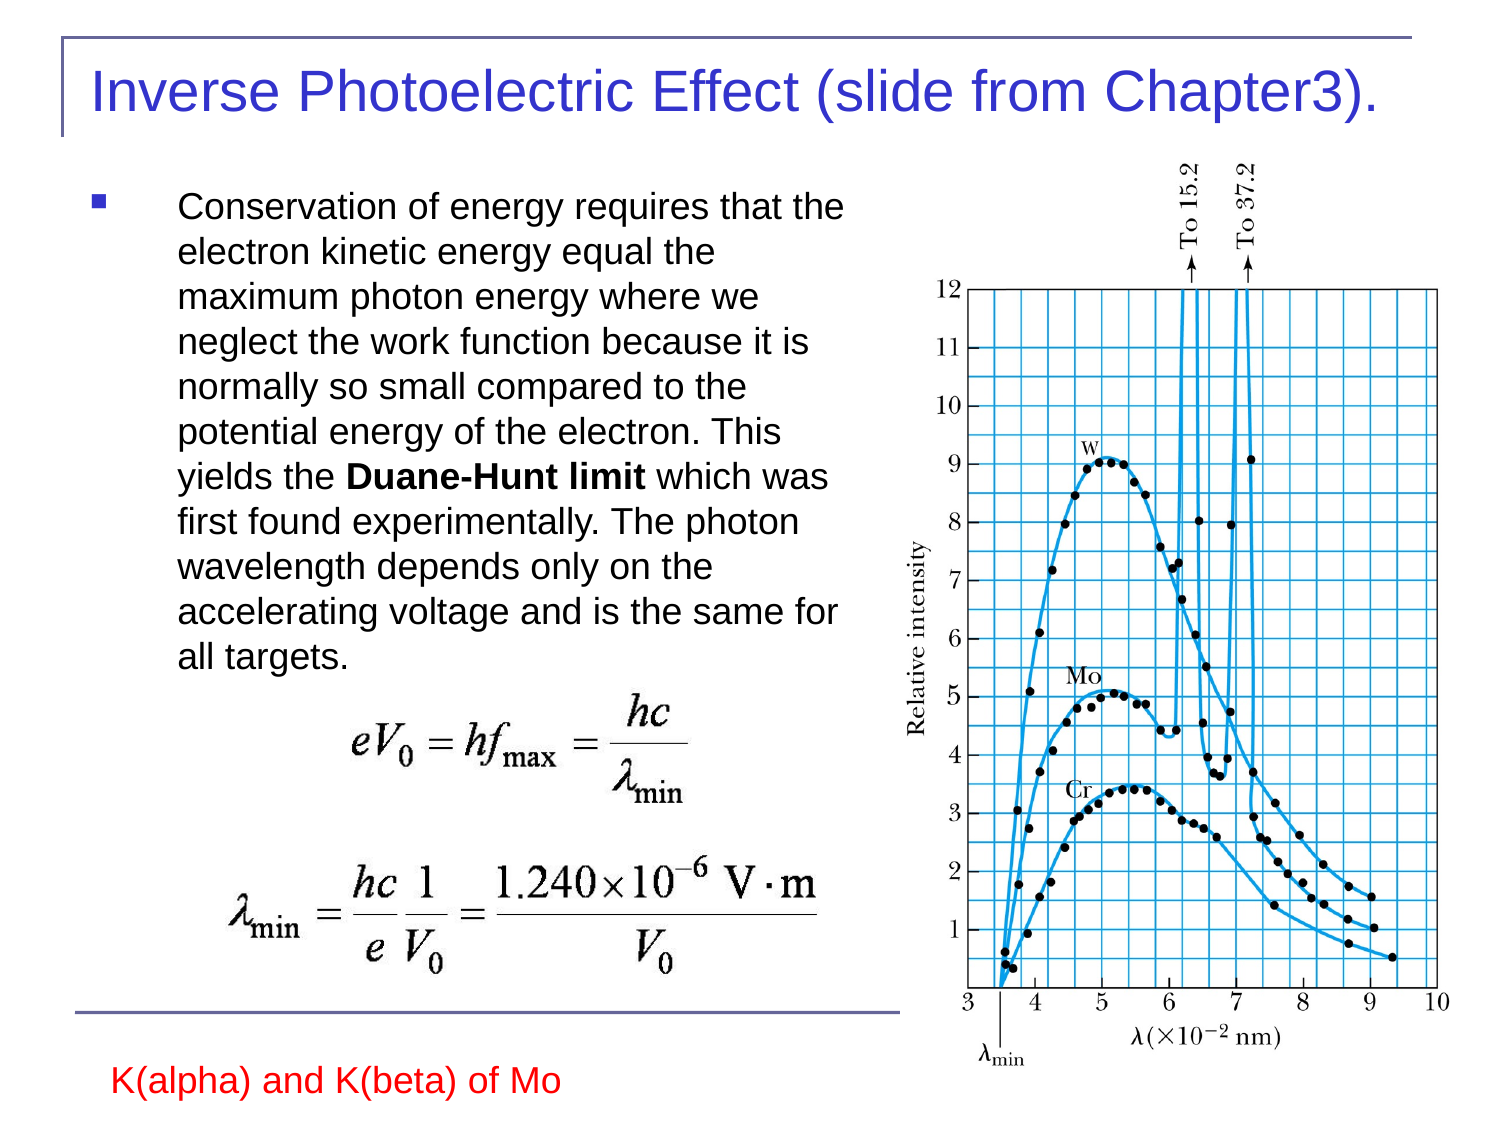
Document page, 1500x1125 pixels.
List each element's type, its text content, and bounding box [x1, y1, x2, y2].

picture [899, 162, 1451, 1072]
picture [349, 687, 692, 806]
picture [224, 849, 820, 978]
list Conservation of energy requires that the electron kinetic energy equal the maximum photon energy where we neglect the work function because it is normally so small compared to the potential energy of the electron. This yields the Duane-Hunt limit which was first found experimentally. The photon wavelength depends only on the accelerating voltage and is the same for all targets. [74, 174, 894, 1000]
text_box K(alpha) and K(beta) of Mo [95, 1049, 796, 1109]
title Inverse Photoelectric Effect (slide from Chapter3). [75, 45, 1425, 174]
